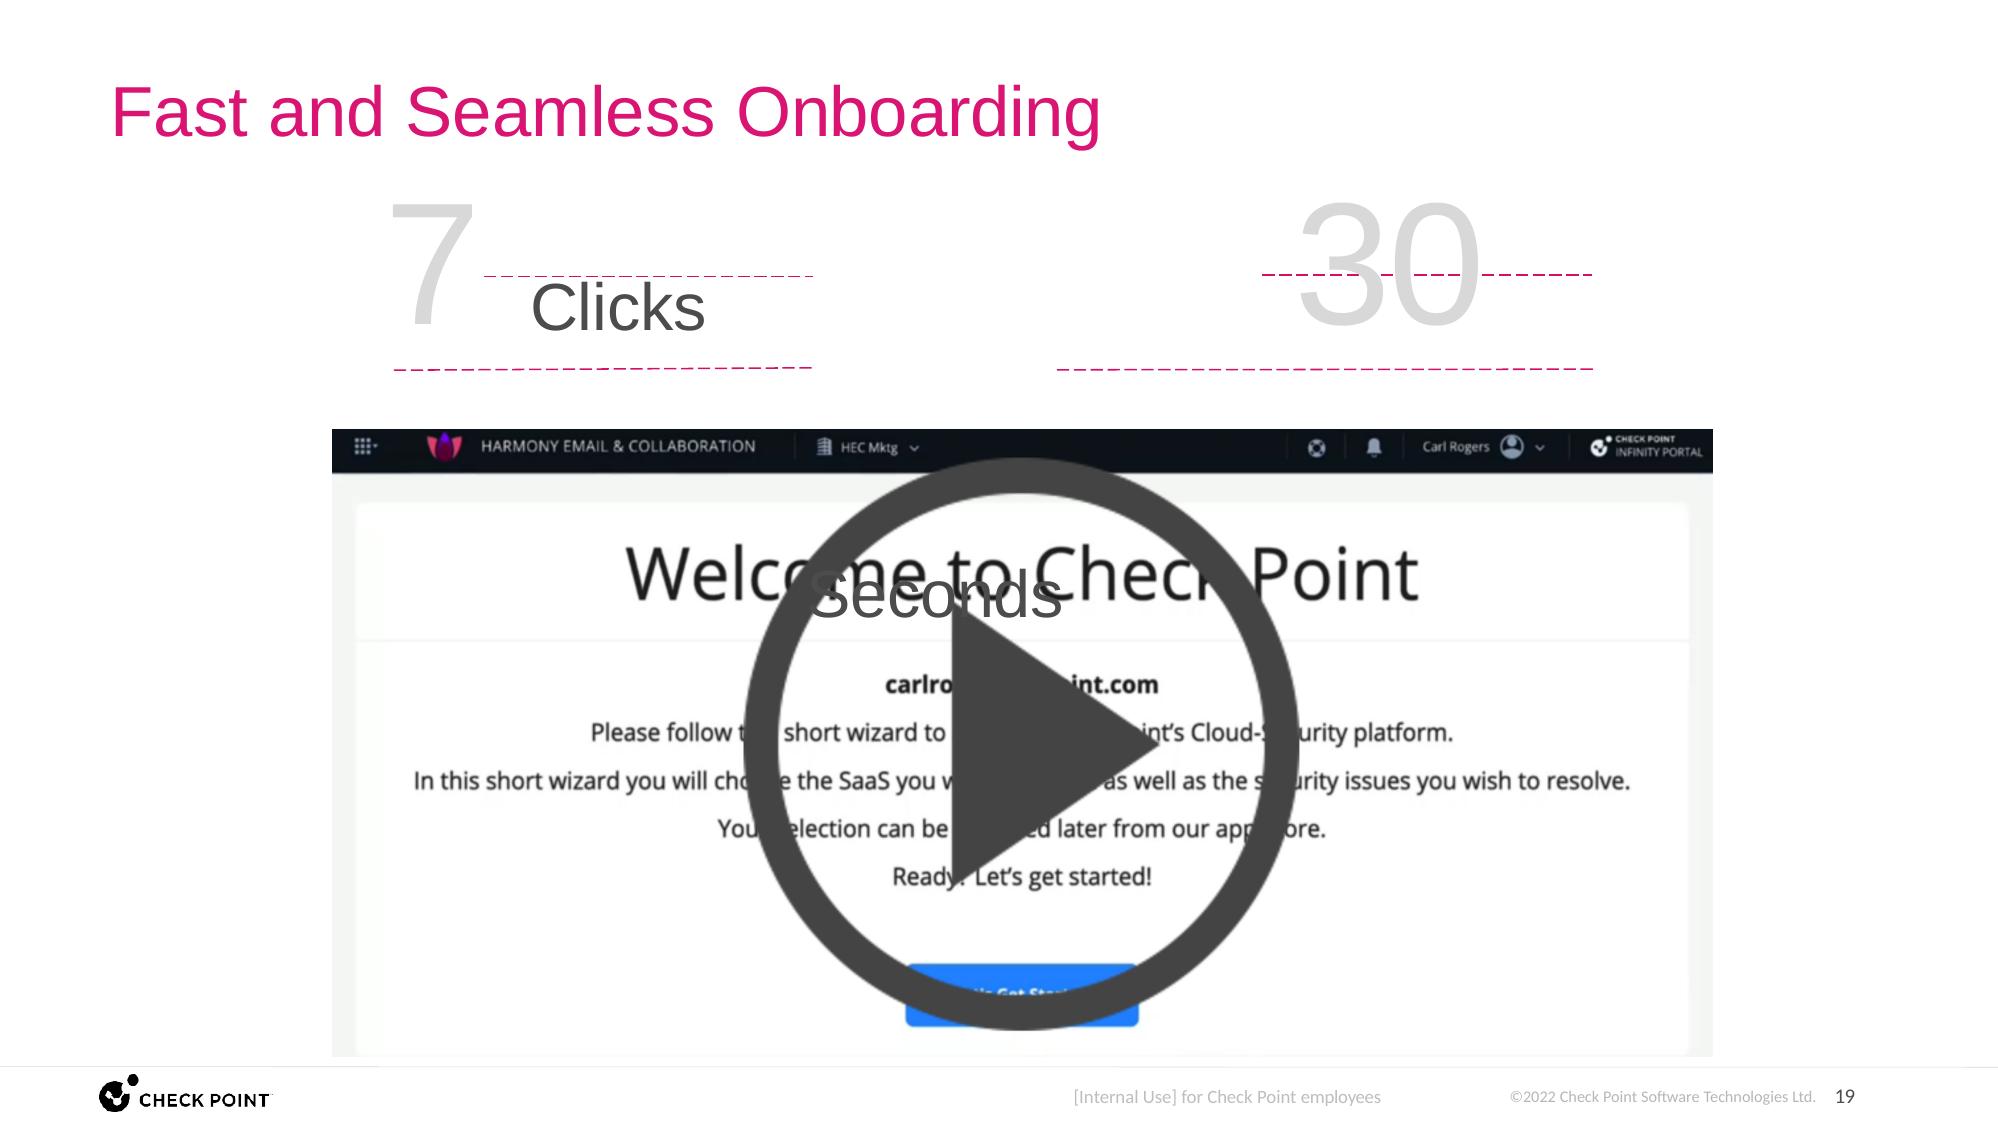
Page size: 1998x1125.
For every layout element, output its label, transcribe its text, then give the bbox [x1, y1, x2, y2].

footer [Internal Use] for Check Point employees [1071, 1087, 1388, 1125]
picture [99, 1074, 273, 1112]
picture [332, 429, 1713, 1057]
title Fast and Seamless Onboarding 7 Clicks 30 Seconds [108, 64, 1527, 631]
slide_number ©2022 Check Point Software Technologies Ltd. 19 [1507, 1086, 1914, 1125]
